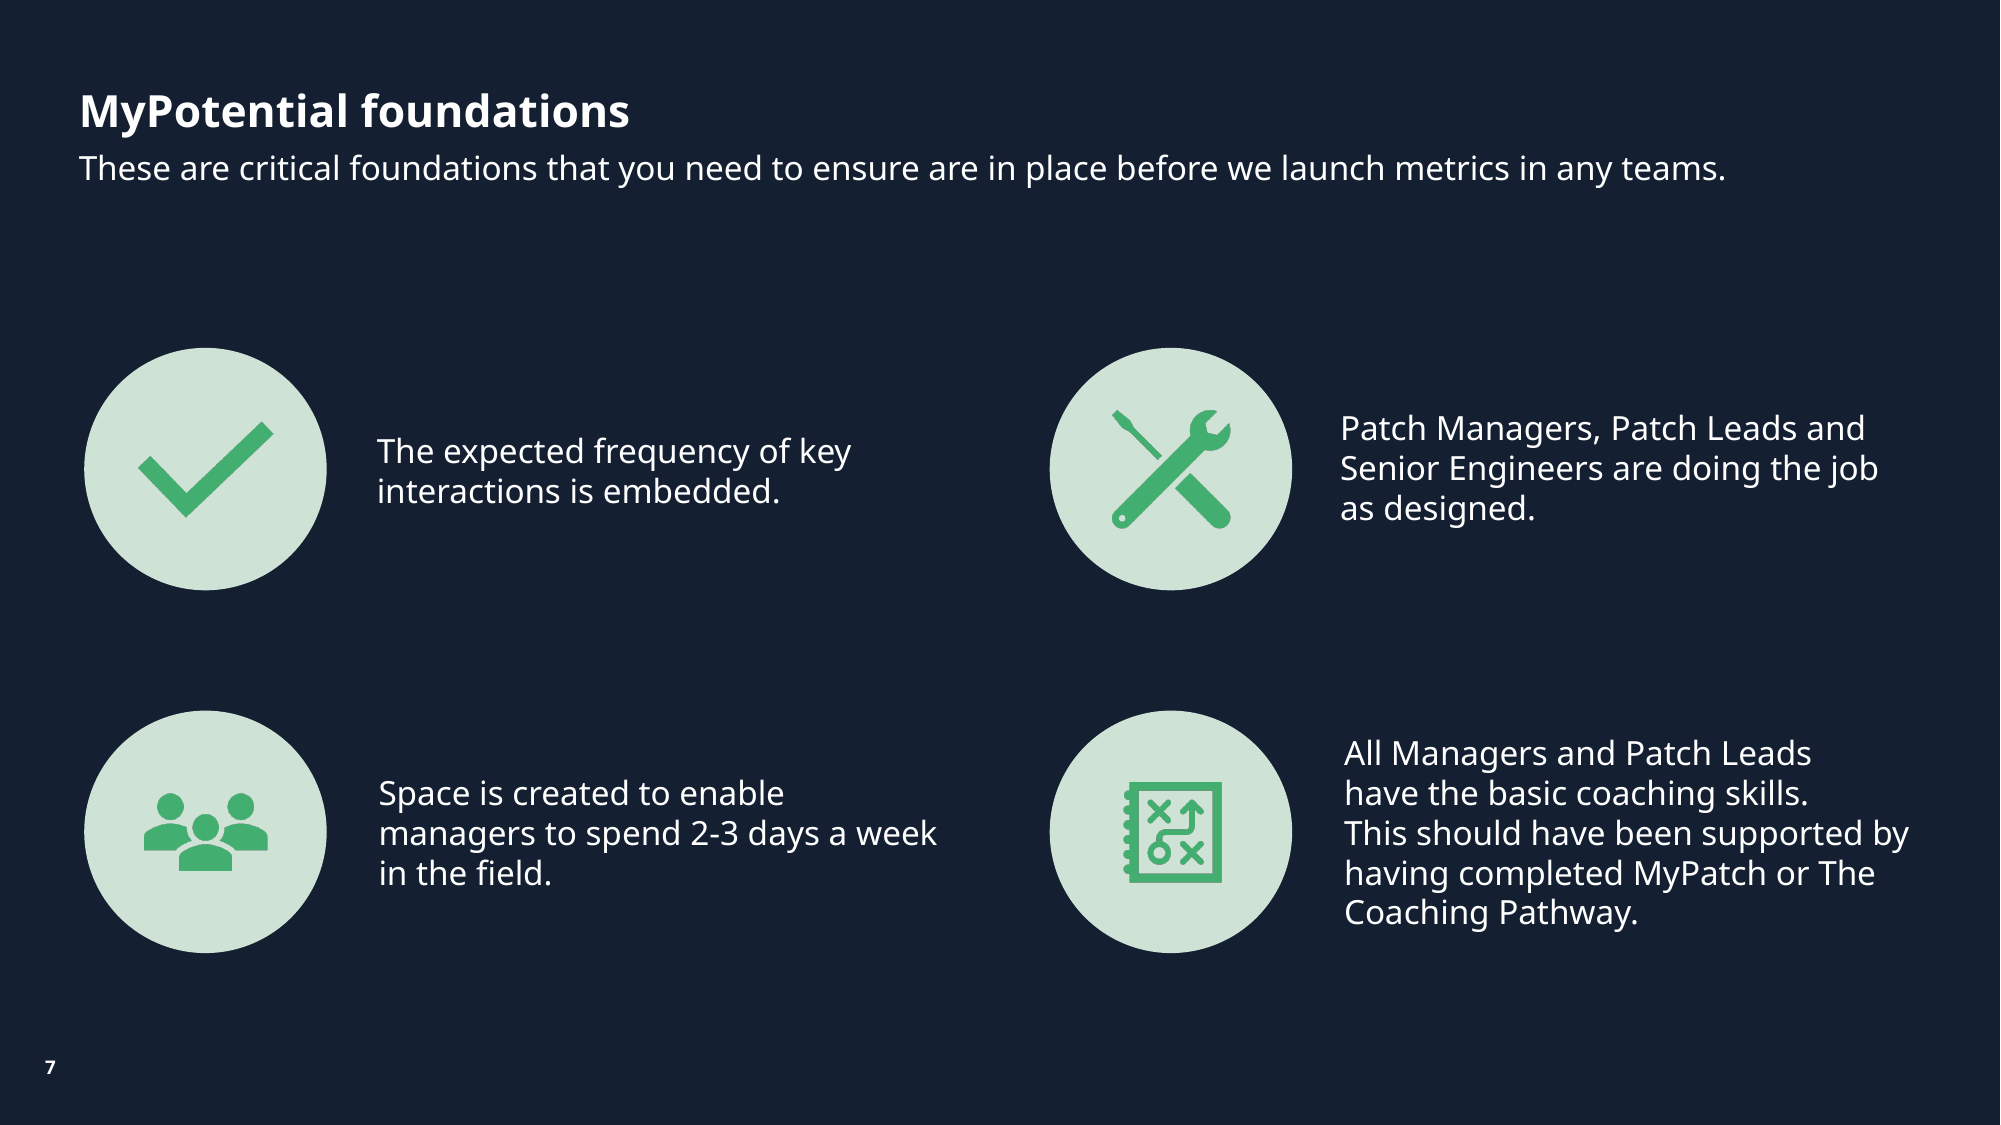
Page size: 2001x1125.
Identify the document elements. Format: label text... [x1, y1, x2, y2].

list These are critical foundations that you need to ensure are in place before we launch metrics in any teams. [78, 151, 1956, 216]
title MyPotential foundations [78, 88, 803, 151]
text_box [78, 296, 1922, 1005]
